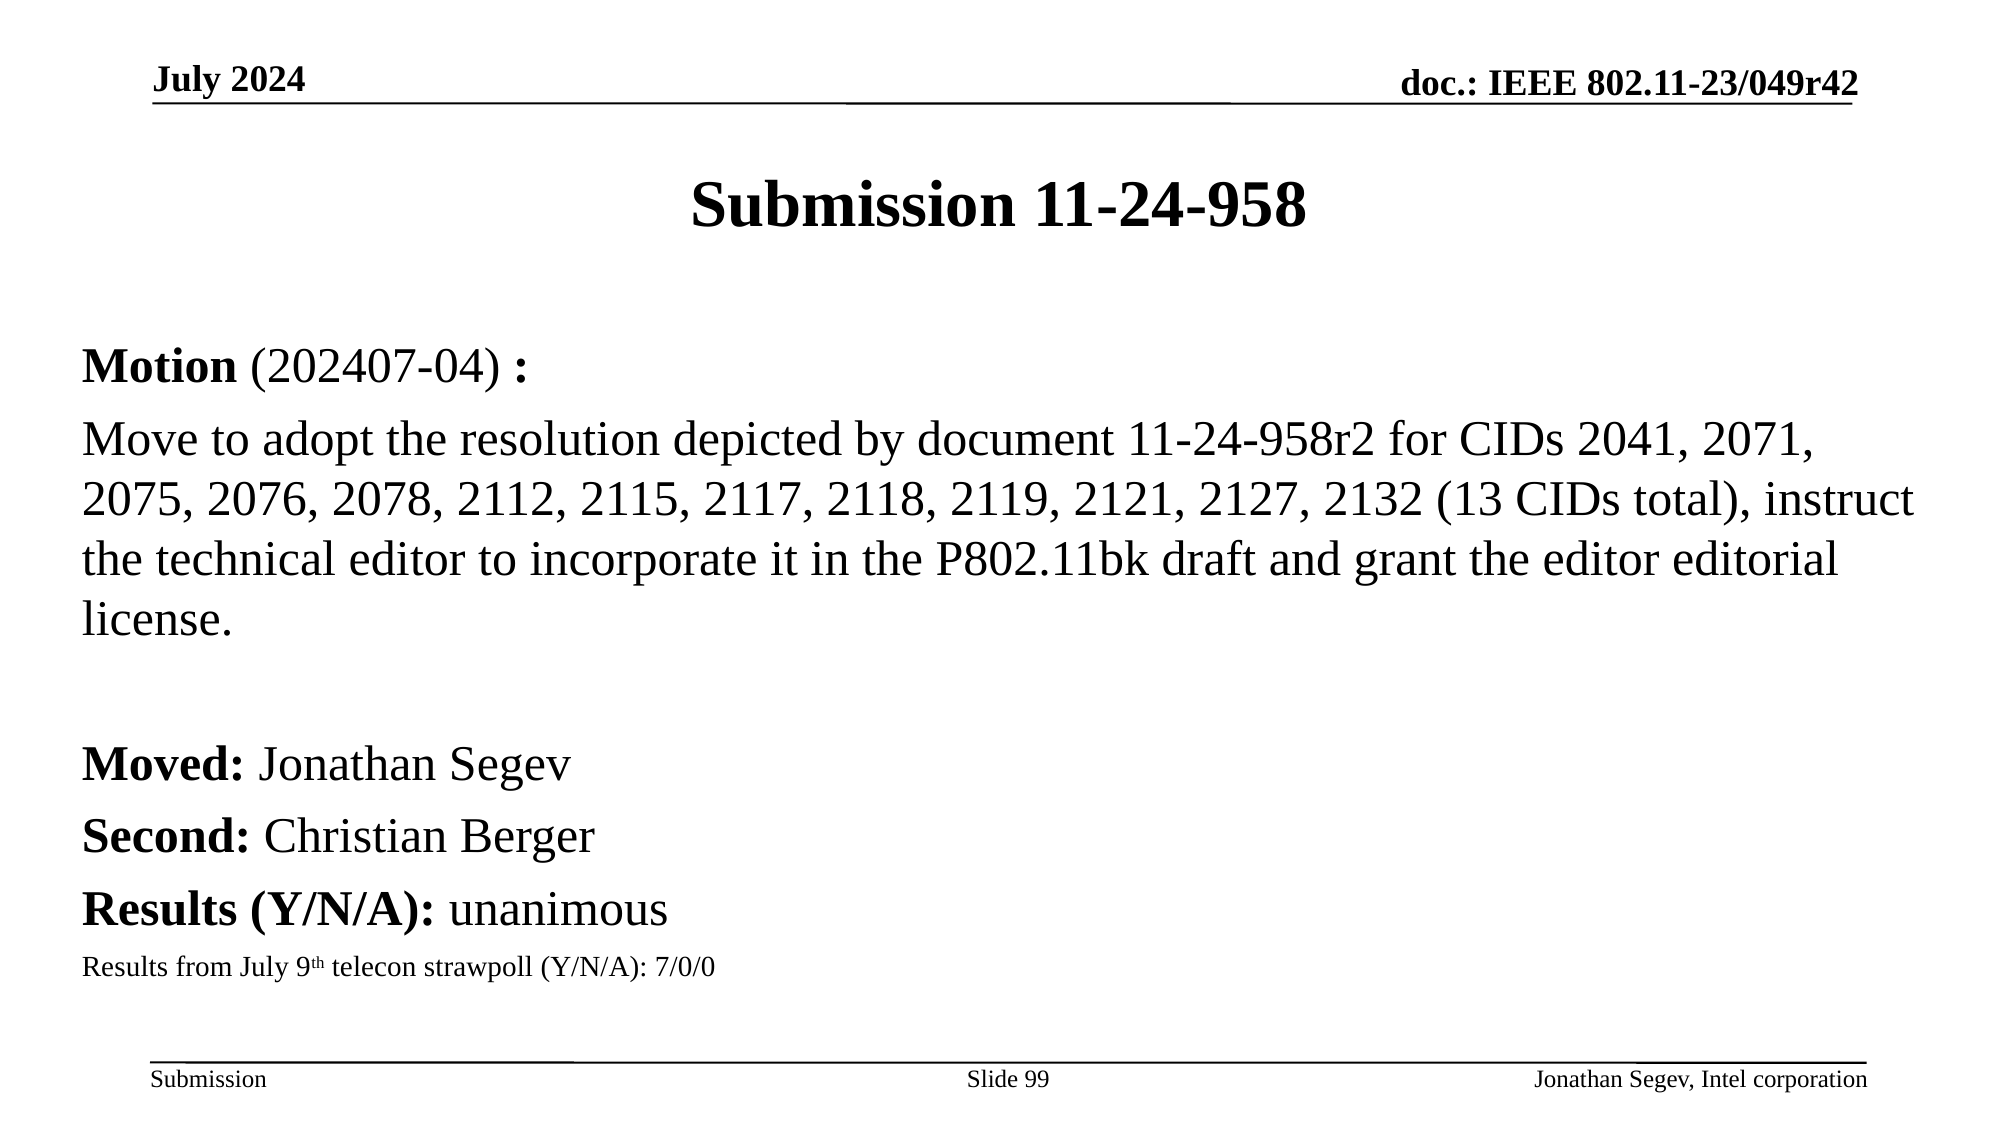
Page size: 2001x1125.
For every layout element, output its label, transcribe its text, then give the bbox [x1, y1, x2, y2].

slide_number Slide 99 [950, 1061, 1067, 1123]
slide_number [152, 54, 563, 100]
footer Jonathan Segev, Intel corporation [1171, 1061, 1869, 1093]
list Motion (202407-04) : Move to adopt the resolution depicted by document 11-24-958r2 for CIDs 2041, 2071, 2075, 2076, 2078, 2112, 2115, 2117, 2118, 2119, 2121, 2127, 2132 (13 CIDs total), instruct the technical editor to incorporate it in the P802.11bk draft and grant the editor editorial license. Moved: Jonathan Segev Second: Christian Berger Results (Y/N/A): unanimous Results from July 9th telecon strawpoll (Y/N/A): 7/0/0 [66, 324, 1934, 1000]
title Submission 11-24-958 [149, 112, 1850, 288]
